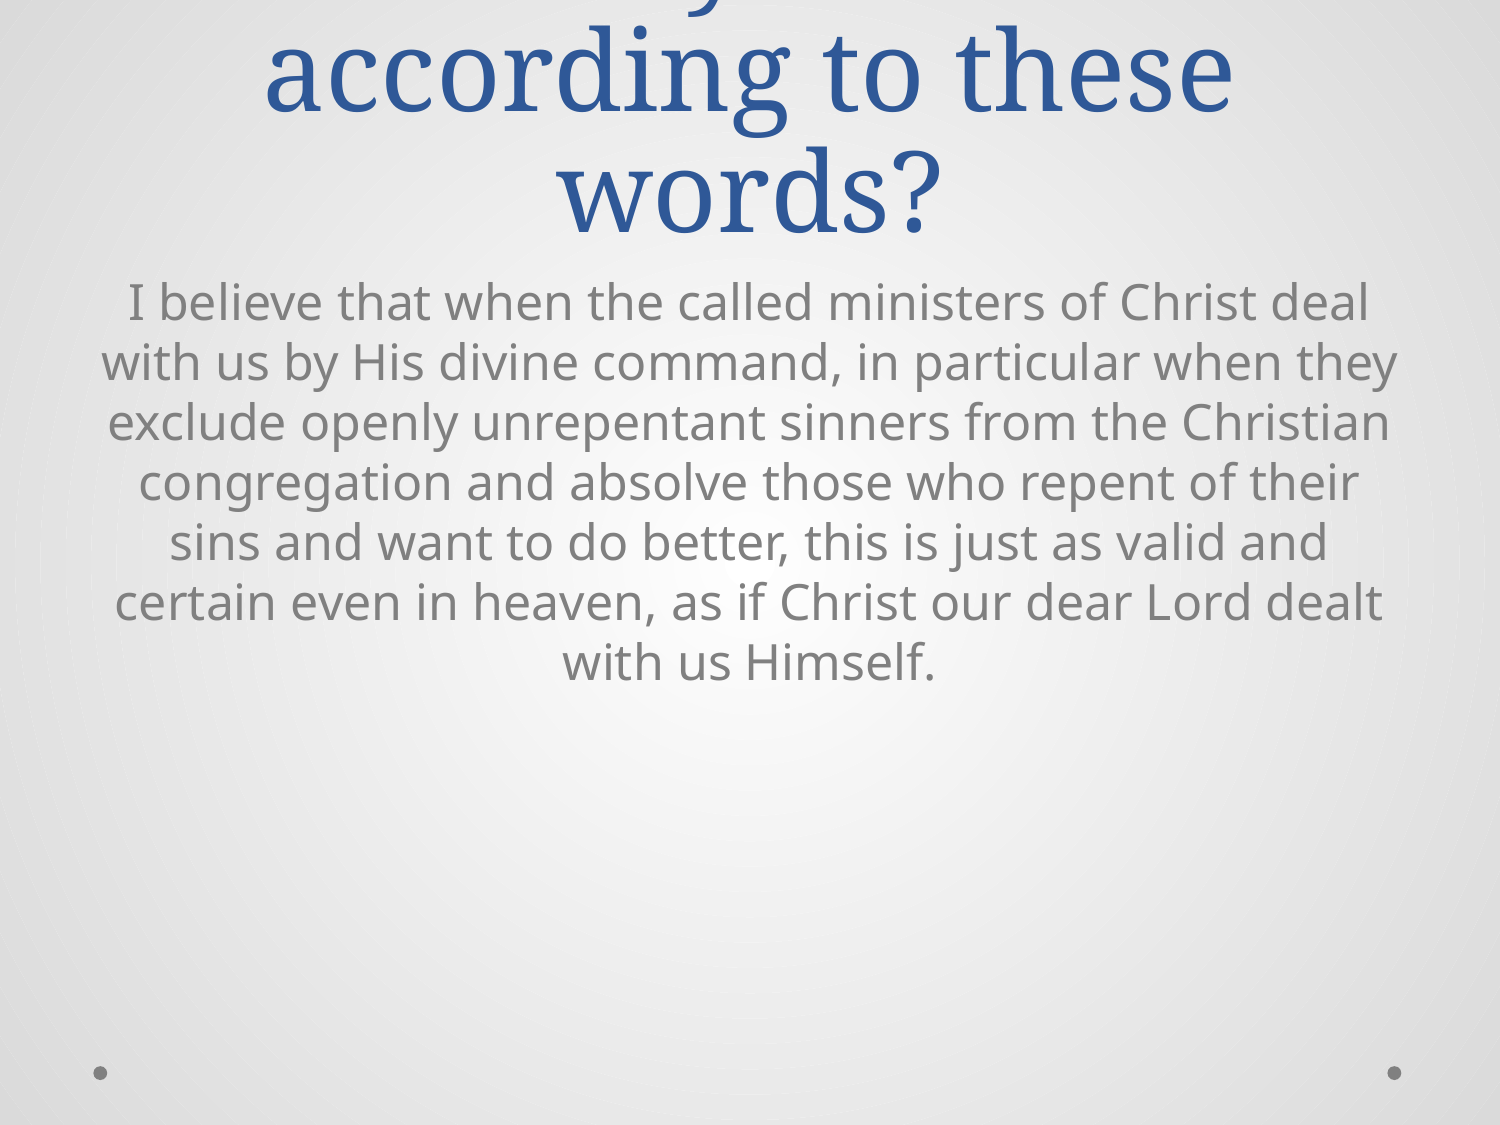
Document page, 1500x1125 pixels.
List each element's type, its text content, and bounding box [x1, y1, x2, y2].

list I believe that when the called ministers of Christ deal with us by His divine command, in particular when they exclude openly unrepentant sinners from the Christian congregation and absolve those who repent of their sins and want to do better, this is just as valid and certain even in heaven, as if Christ our dear Lord dealt with us Himself. [75, 262, 1425, 1005]
title What do you believe according to these words? [75, 0, 1425, 262]
